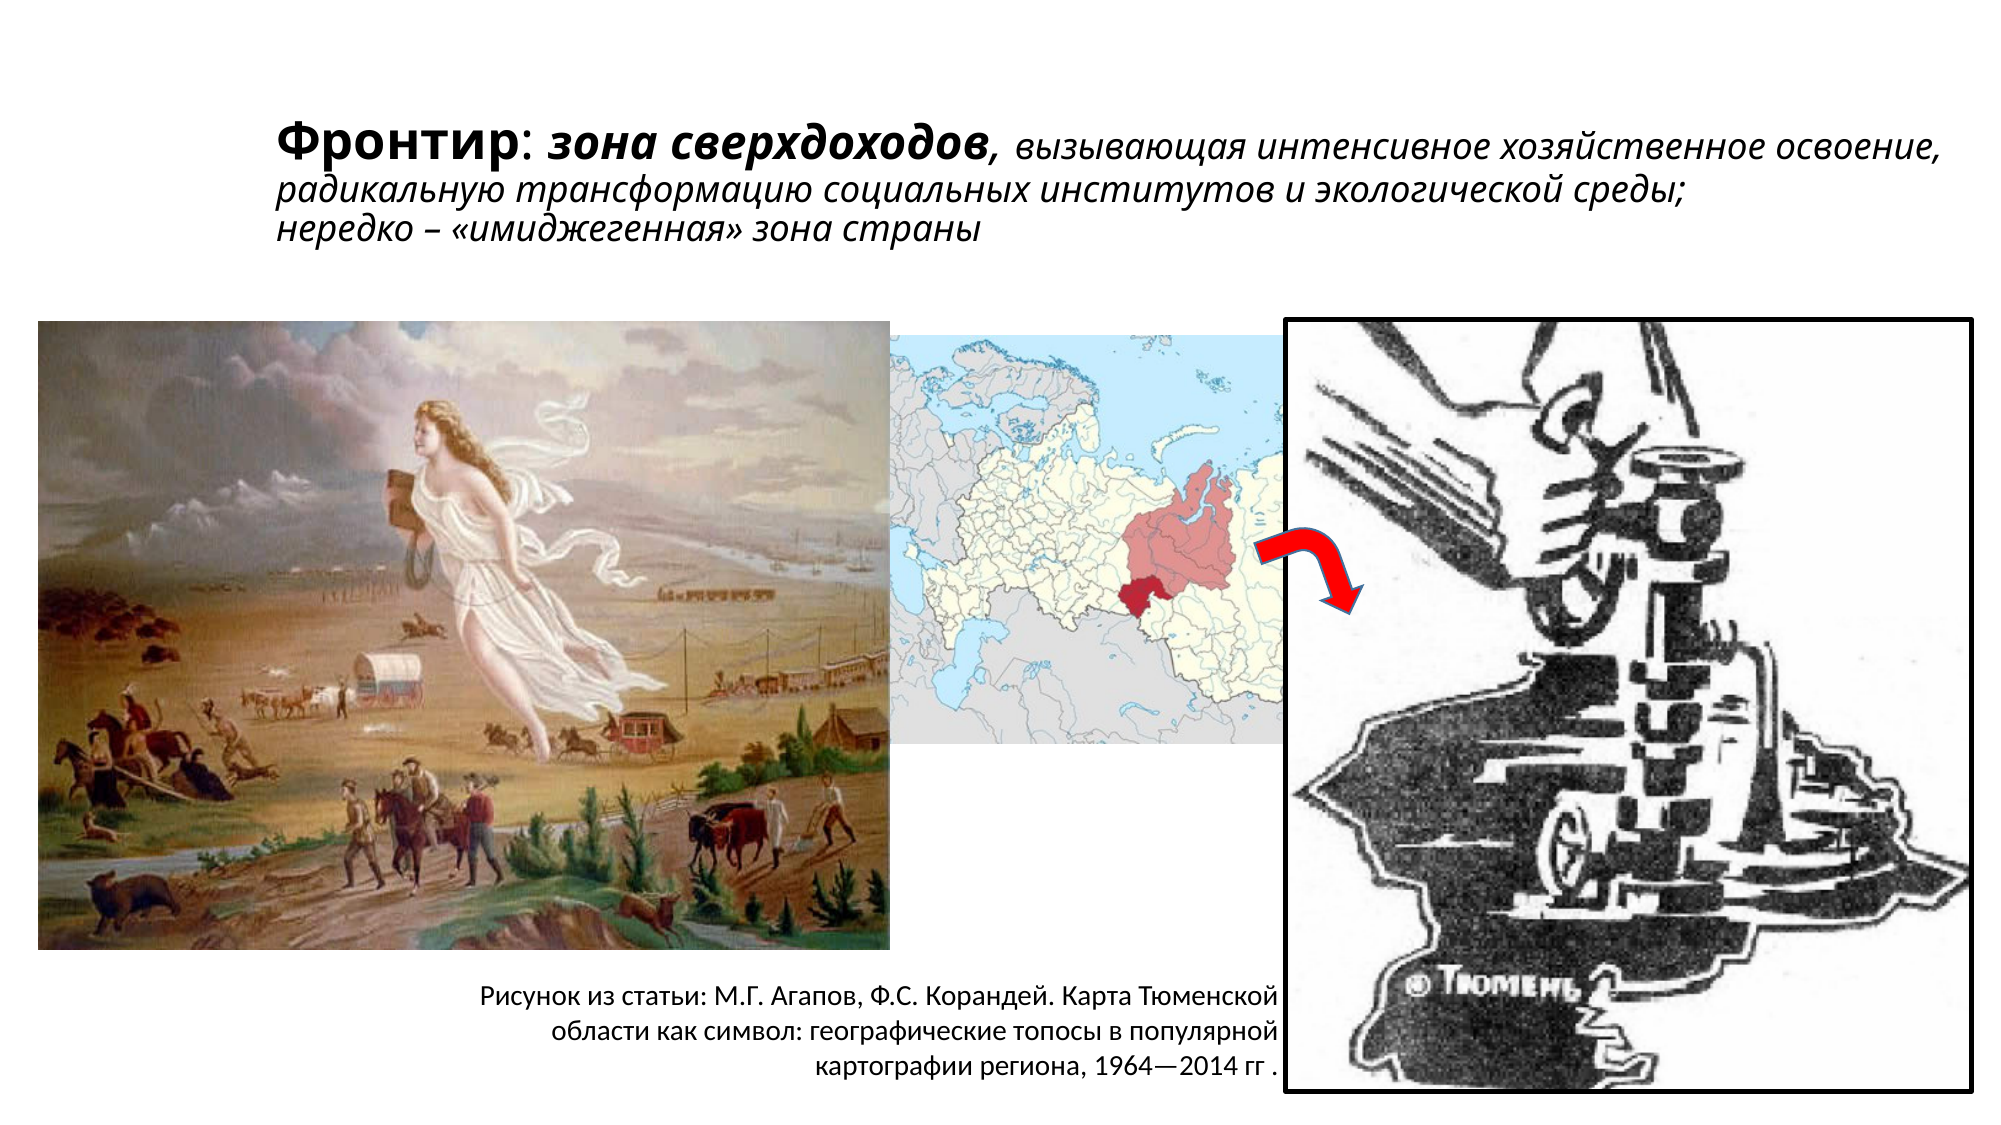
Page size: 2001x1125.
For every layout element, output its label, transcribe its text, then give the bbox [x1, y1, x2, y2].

picture [38, 321, 1970, 1090]
text_box Рисунок из статьи: М.Г. Агапов, Ф.С. Корандей. Карта Тюменской области как символ: географические топосы в популярной картографии региона, 1964—2014 гг . [430, 968, 1287, 1089]
title Фронтир: зона сверхдоходов, вызывающая интенсивное хозяйственное освоение, радикальную трансформацию социальных институтов и экологической среды; нередко – «имиджегенная» зона страны [260, 104, 1986, 322]
